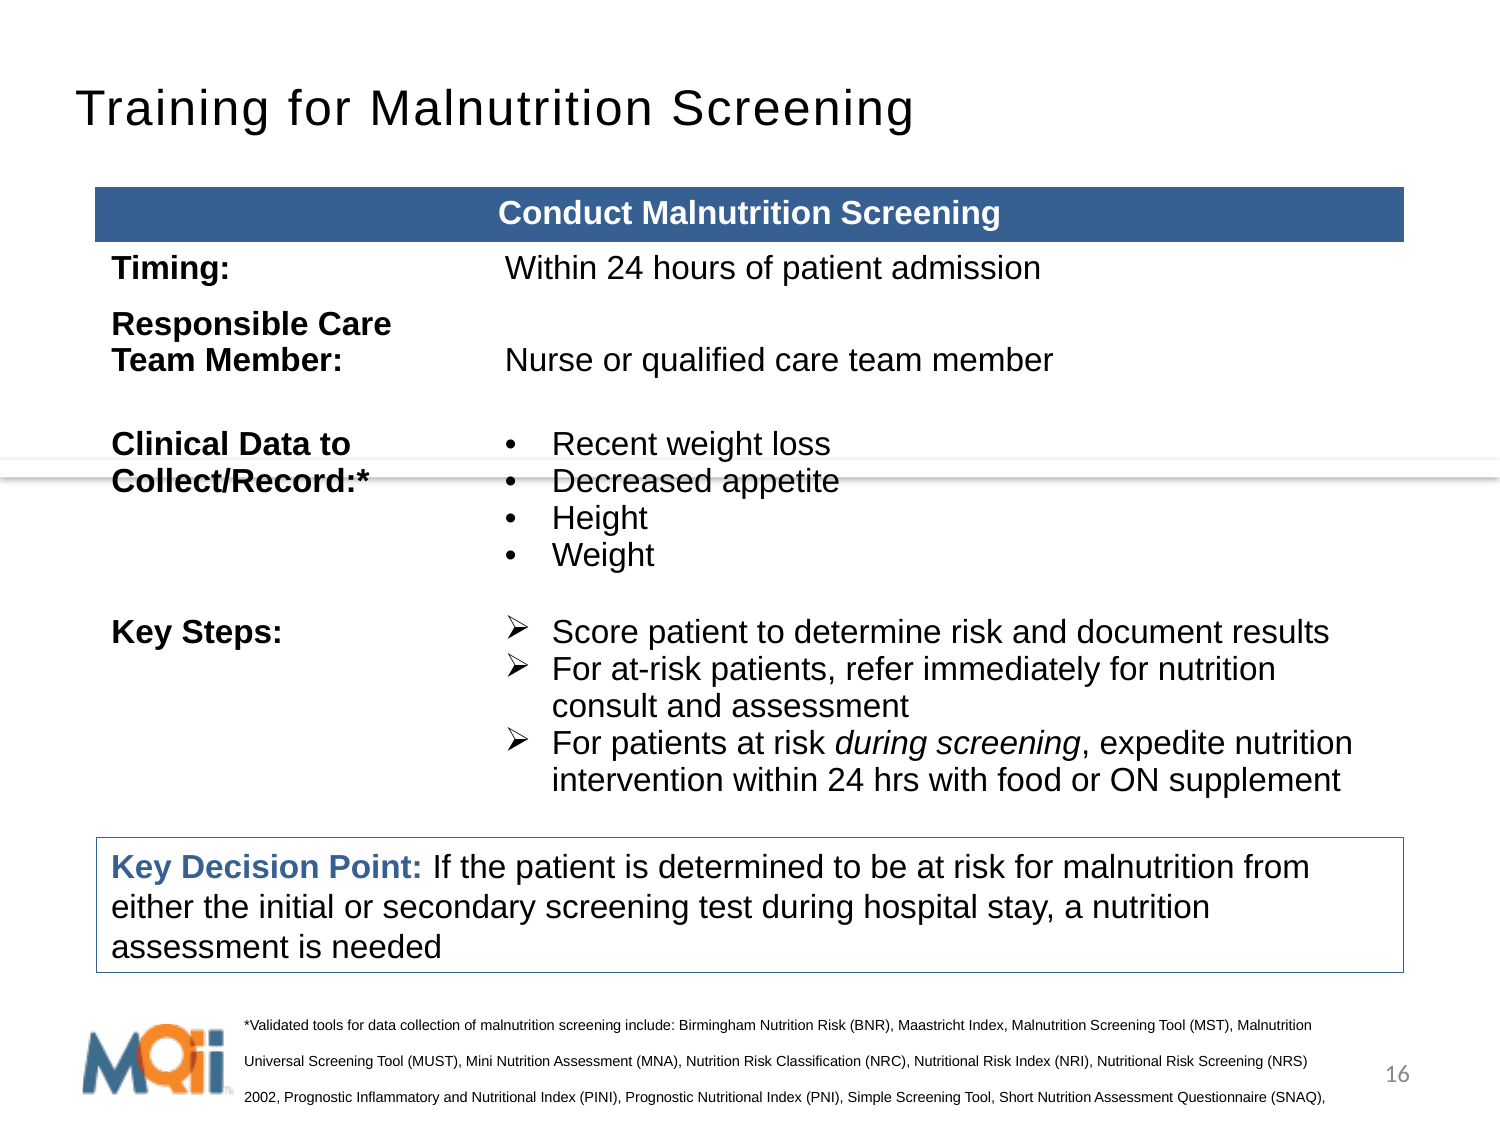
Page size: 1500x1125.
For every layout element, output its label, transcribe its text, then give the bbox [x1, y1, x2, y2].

table_cell Responsible Care Team Member: [96, 297, 490, 418]
table_cell Timing: [96, 242, 490, 297]
slide_number 16 [1273, 1042, 1425, 1103]
text_box Key Decision Point: If the patient is determined to be at risk for malnutrition from either the initial or secondary screening test during hospital stay, a nutrition assessment is needed [96, 837, 1404, 973]
table_cell Key Steps: [96, 606, 490, 821]
table_cell Score patient to determine risk and document results For at-risk patients, refer immediately for nutrition consult and assessment For patients at risk during screening, expedite nutrition intervention within 24 hrs with food or ON supplement [490, 606, 1404, 821]
table_cell Within 24 hours of patient admission [490, 242, 1404, 297]
table_cell Nurse or qualified care team member [490, 297, 1404, 418]
table_cell Clinical Data to Collect/Record:* [96, 418, 490, 606]
table_cell Recent weight loss Decreased appetite Height Weight [490, 418, 1404, 606]
table_header Conduct Malnutrition Screening [97, 188, 1403, 242]
list *Validated tools for data collection of malnutrition screening include: Birmingham Nutrition Risk (BNR), Maastricht Index, Malnutrition Screening Tool (MST), Malnutrition Universal Screening Tool (MUST), Mini Nutrition Assessment (MNA), Nutrition Risk Classification (NRC), Nutritional Risk Index (NRI), Nutritional Risk Screening (NRS) 2002, Prognostic Inflammatory and Nutritional Index (PINI), Prognostic Nutritional Index (PNI), Simple Screening Tool, Short Nutrition Assessment Questionnaire (SNAQ), Subjective Global Assessment (SGA) ON: Oral nutrition [230, 1009, 1371, 1109]
text_box Training for Malnutrition Screening [61, 69, 1430, 143]
